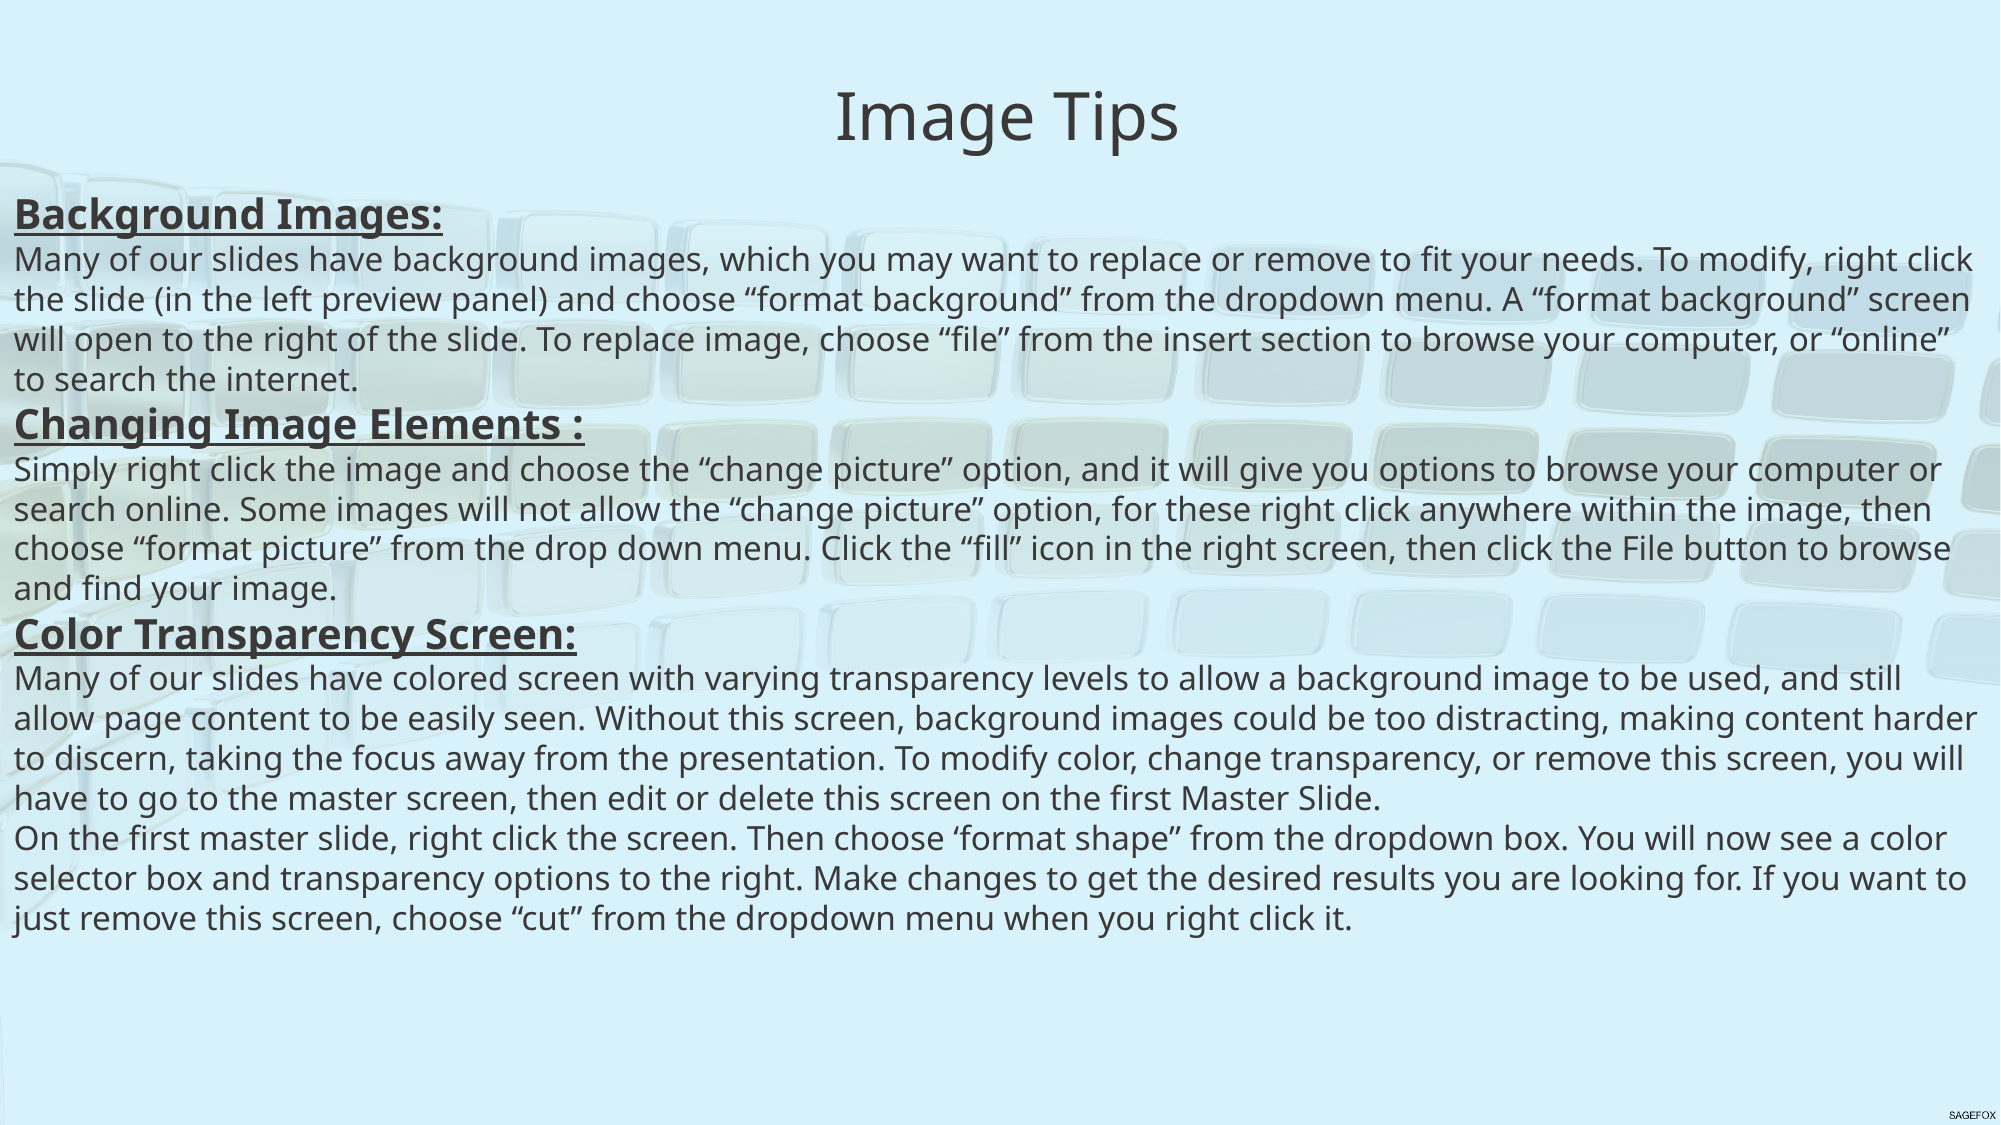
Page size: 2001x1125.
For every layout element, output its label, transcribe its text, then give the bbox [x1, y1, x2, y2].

text_box Background Images: Many of our slides have background images, which you may want to replace or remove to fit your needs. To modify, right click the slide (in the left preview panel) and choose “format background” from the dropdown menu. A “format background” screen will open to the right of the slide. To replace image, choose “file” from the insert section to browse your computer, or “online” to search the internet. Changing Image Elements : Simply right click the image and choose the “change picture” option, and it will give you options to browse your computer or search online. Some images will not allow the “change picture” option, for these right click anywhere within the image, then choose “format picture” from the drop down menu. Click the “fill” icon in the right screen, then click the File button to browse and find your image. Color Transparency Screen: Many of our slides have colored screen with varying transparency levels to allow a background image to be used, and still allow page content to be easily seen. Without this screen, background images could be too distracting, making content harder to discern, taking the focus away from the presentation. To modify color, change transparency, or remove this screen, you will have to go to the master screen, then edit or delete this screen on the first Master Slide. On the first master slide, right click the screen. Then choose ‘format shape” from the dropdown box. You will now see a color selector box and transparency options to the right. Make changes to get the desired results you are looking for. If you want to just remove this screen, choose “cut” from the dropdown menu when you right click it. [0, 0, 2000, 1125]
title Image Tips [597, 59, 1420, 177]
